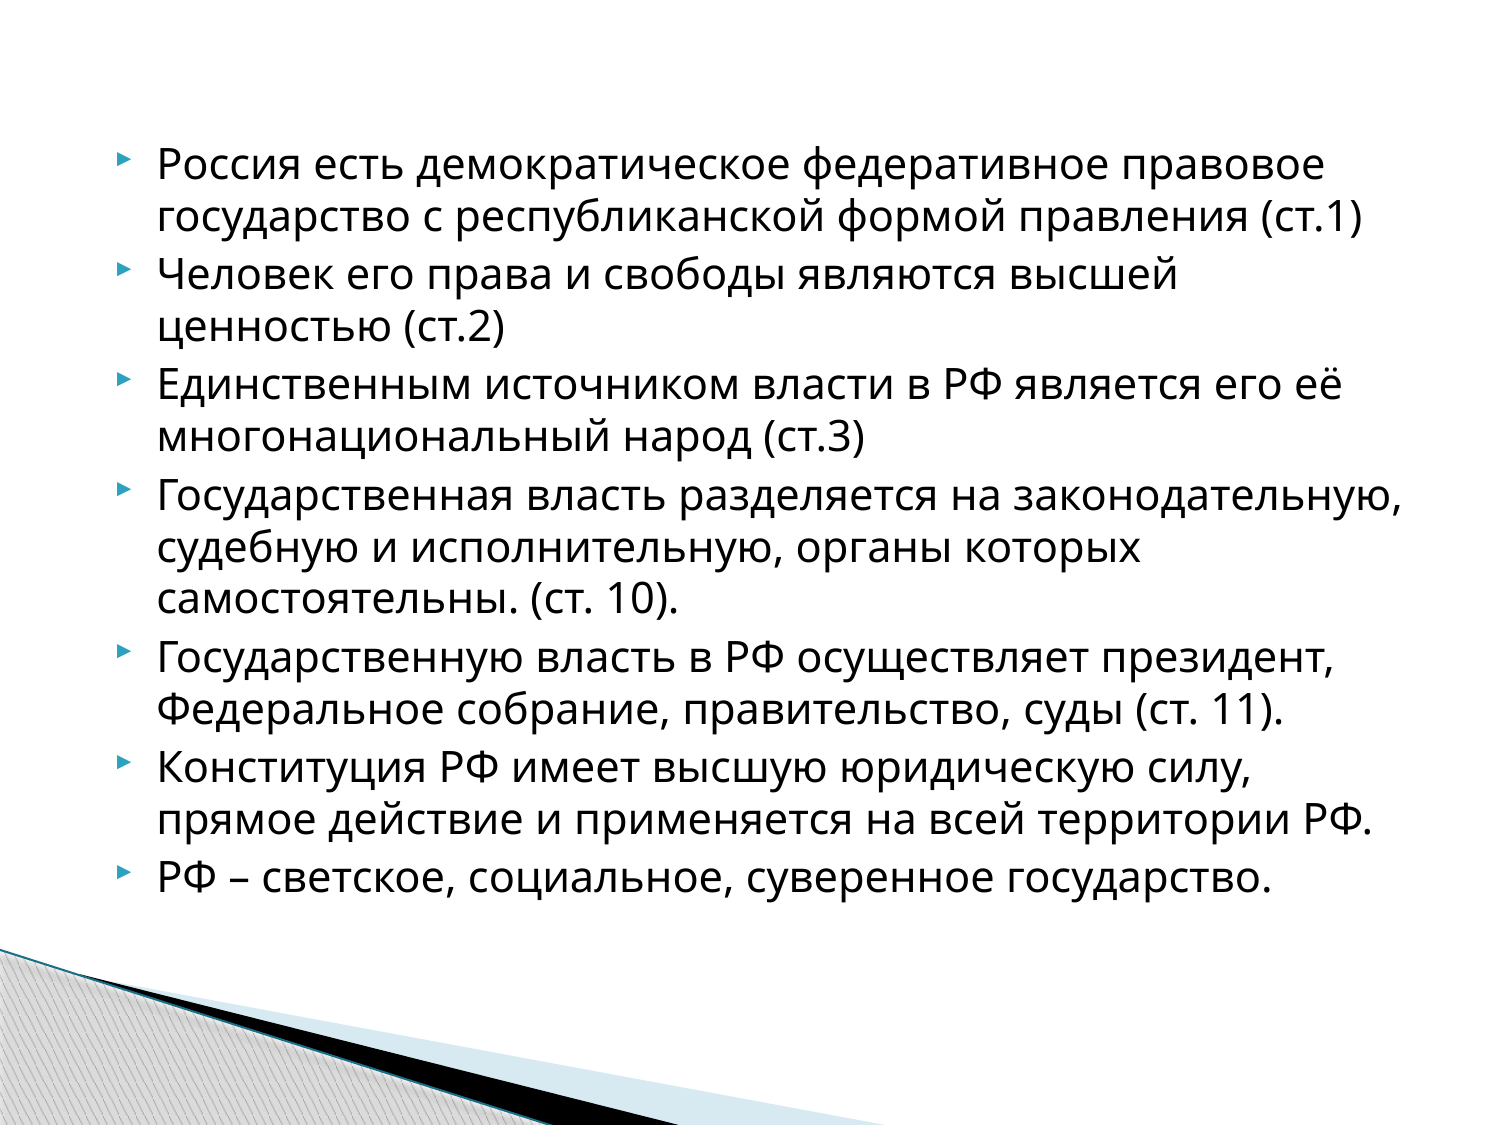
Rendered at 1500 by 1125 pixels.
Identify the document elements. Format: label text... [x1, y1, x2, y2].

list Россия есть демократическое федеративное правовое государство с республиканской формой правления (ст.1) Человек его права и свободы являются высшей ценностью (ст.2) Единственным источником власти в РФ является его её многонациональный народ (ст.3) Государственная власть разделяется на законодательную, судебную и исполнительную, органы которых самостоятельны. (ст. 10). Государственную власть в РФ осуществляет президент, Федеральное собрание, правительство, суды (ст. 11). Конституция РФ имеет высшую юридическую силу, прямое действие и применяется на всей территории РФ. РФ – светское, социальное, суверенное государство. [82, 128, 1425, 986]
